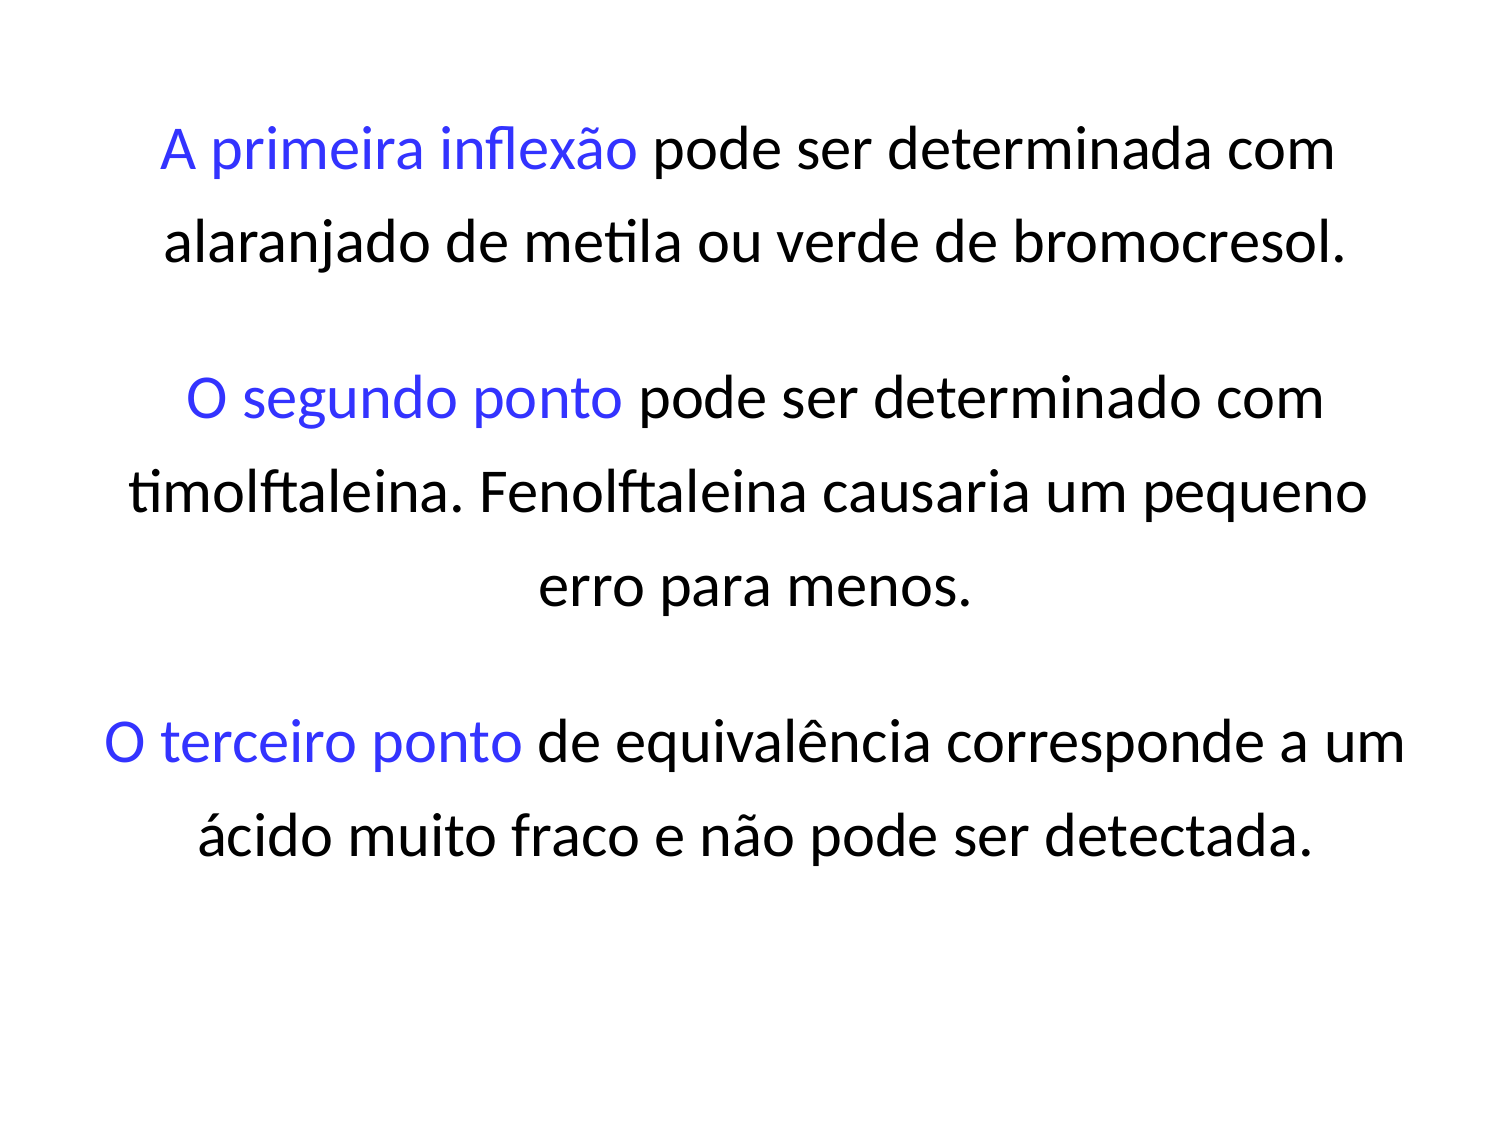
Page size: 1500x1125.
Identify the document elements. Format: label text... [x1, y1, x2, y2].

title A primeira inflexão pode ser determinada com alaranjado de metila ou verde de bromocresol. O segundo ponto pode ser determinado com timolftaleina. Fenolftaleina causaria um pequeno erro para menos. O terceiro ponto de equivalência corresponde a um ácido muito fraco e não pode ser detectada. [50, 87, 1463, 1038]
